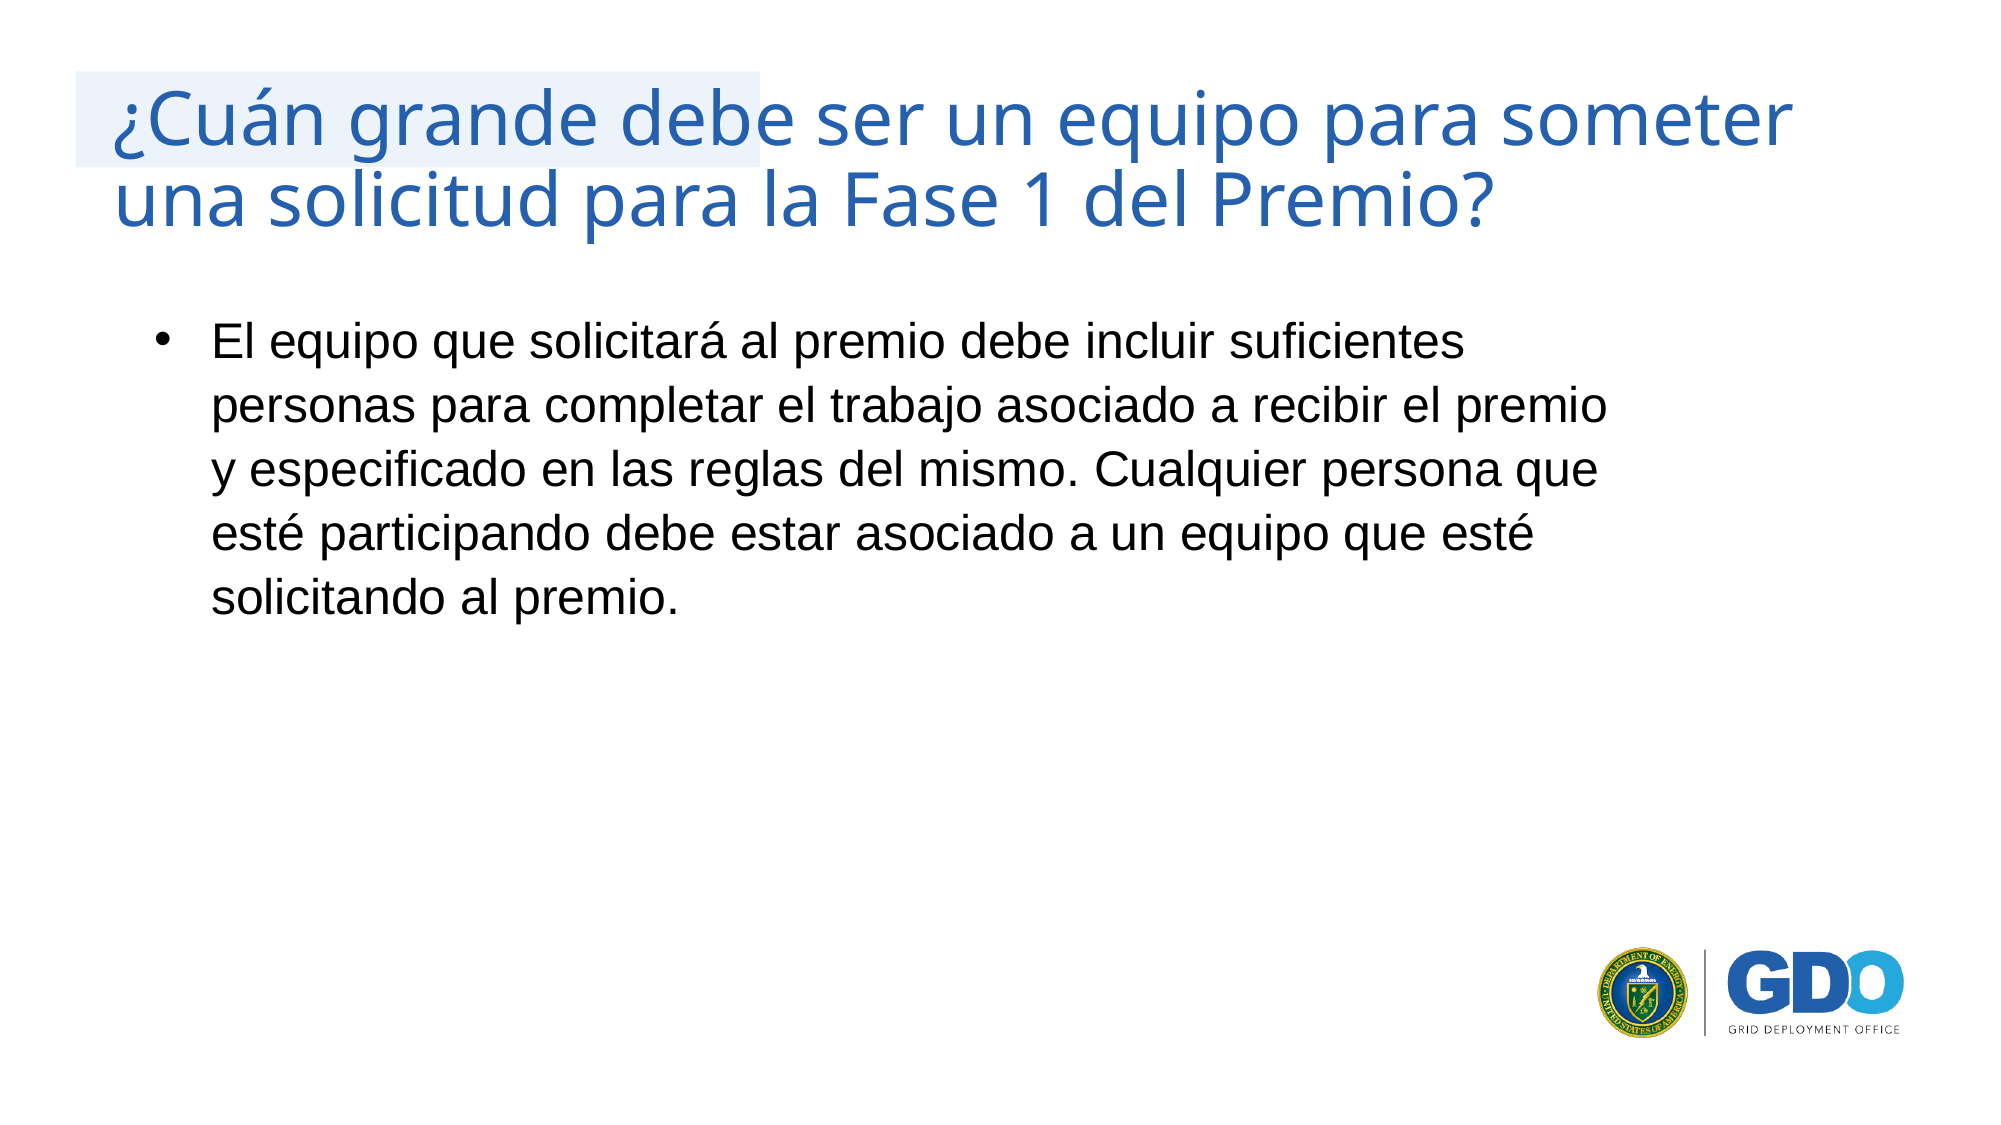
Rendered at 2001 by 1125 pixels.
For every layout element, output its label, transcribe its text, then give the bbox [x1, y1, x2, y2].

picture [1546, 937, 1955, 1047]
text_box El equipo que solicitará al premio debe incluir suficientes personas para completar el trabajo asociado a recibir el premio y especificado en las reglas del mismo. Cualquier persona que esté participando debe estar asociado a un equipo que esté solicitando al premio. [64, 296, 1657, 633]
title ¿Cuán grande debe ser un equipo para someter una solicitud para la Fase 1 del Premio? [98, 72, 1867, 251]
